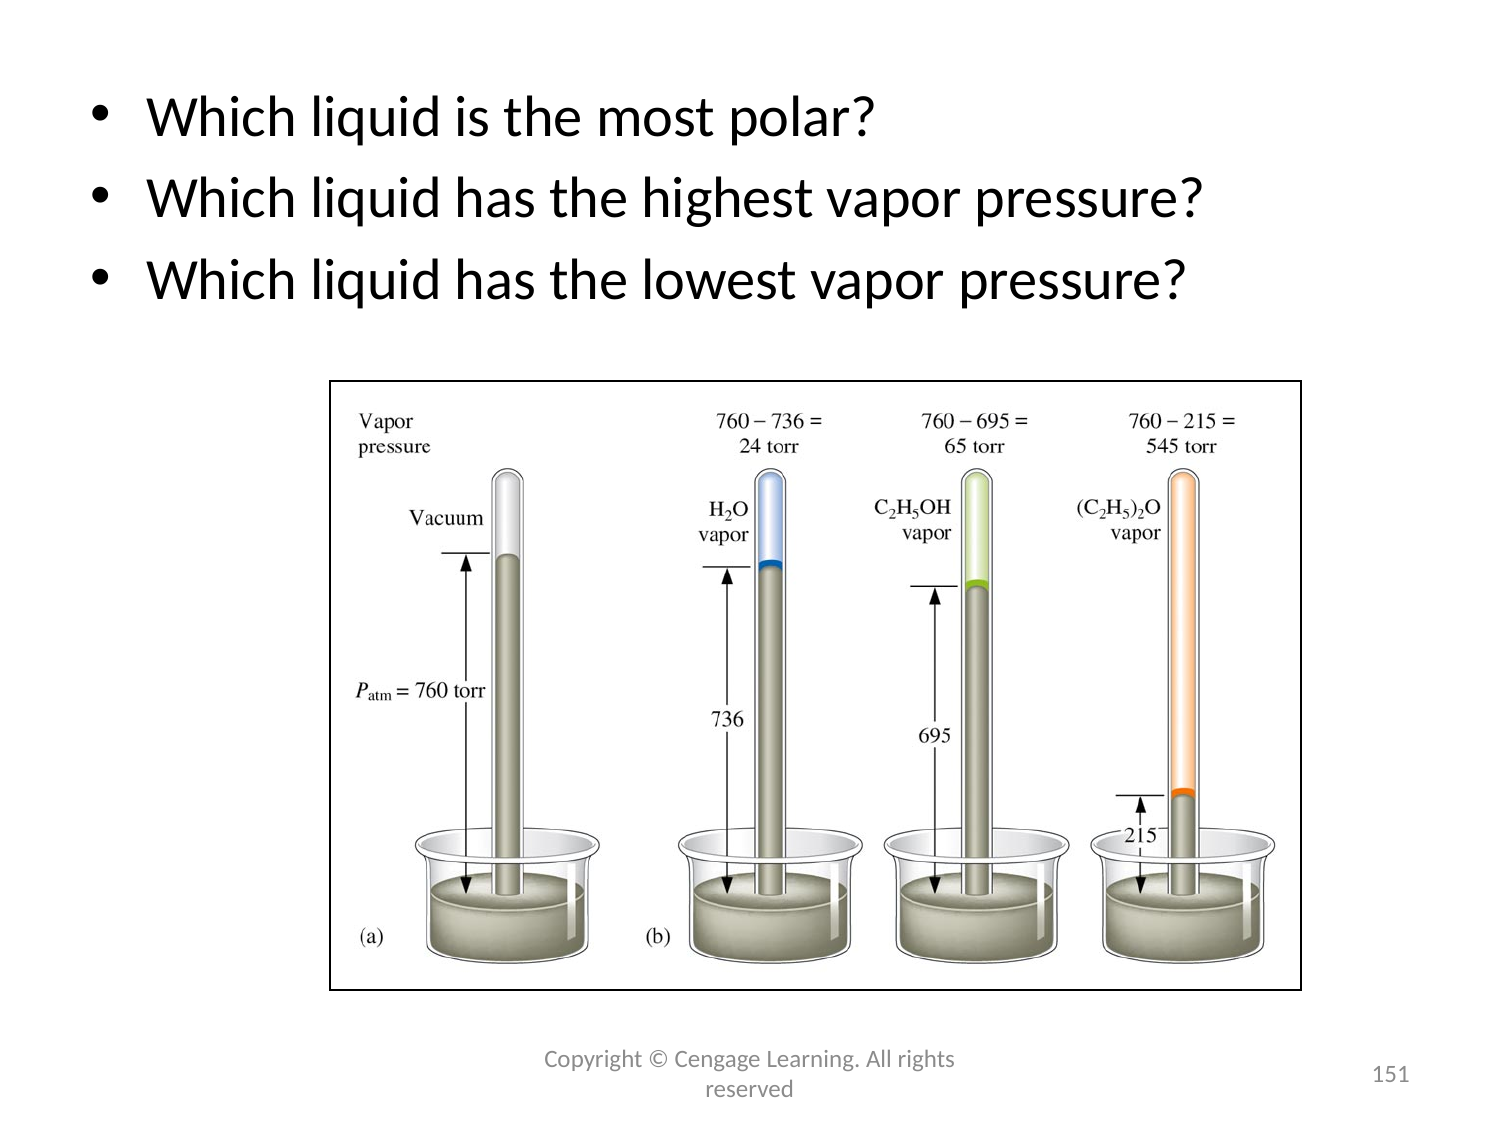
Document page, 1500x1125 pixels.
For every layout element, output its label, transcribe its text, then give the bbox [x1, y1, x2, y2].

list Which liquid is the most polar? Which liquid has the highest vapor pressure? Which liquid has the lowest vapor pressure? [75, 70, 1425, 344]
slide_number 151 [1074, 1042, 1425, 1103]
footer Copyright © Cengage Learning. All rights reserved [512, 1042, 988, 1103]
picture [330, 381, 1301, 990]
